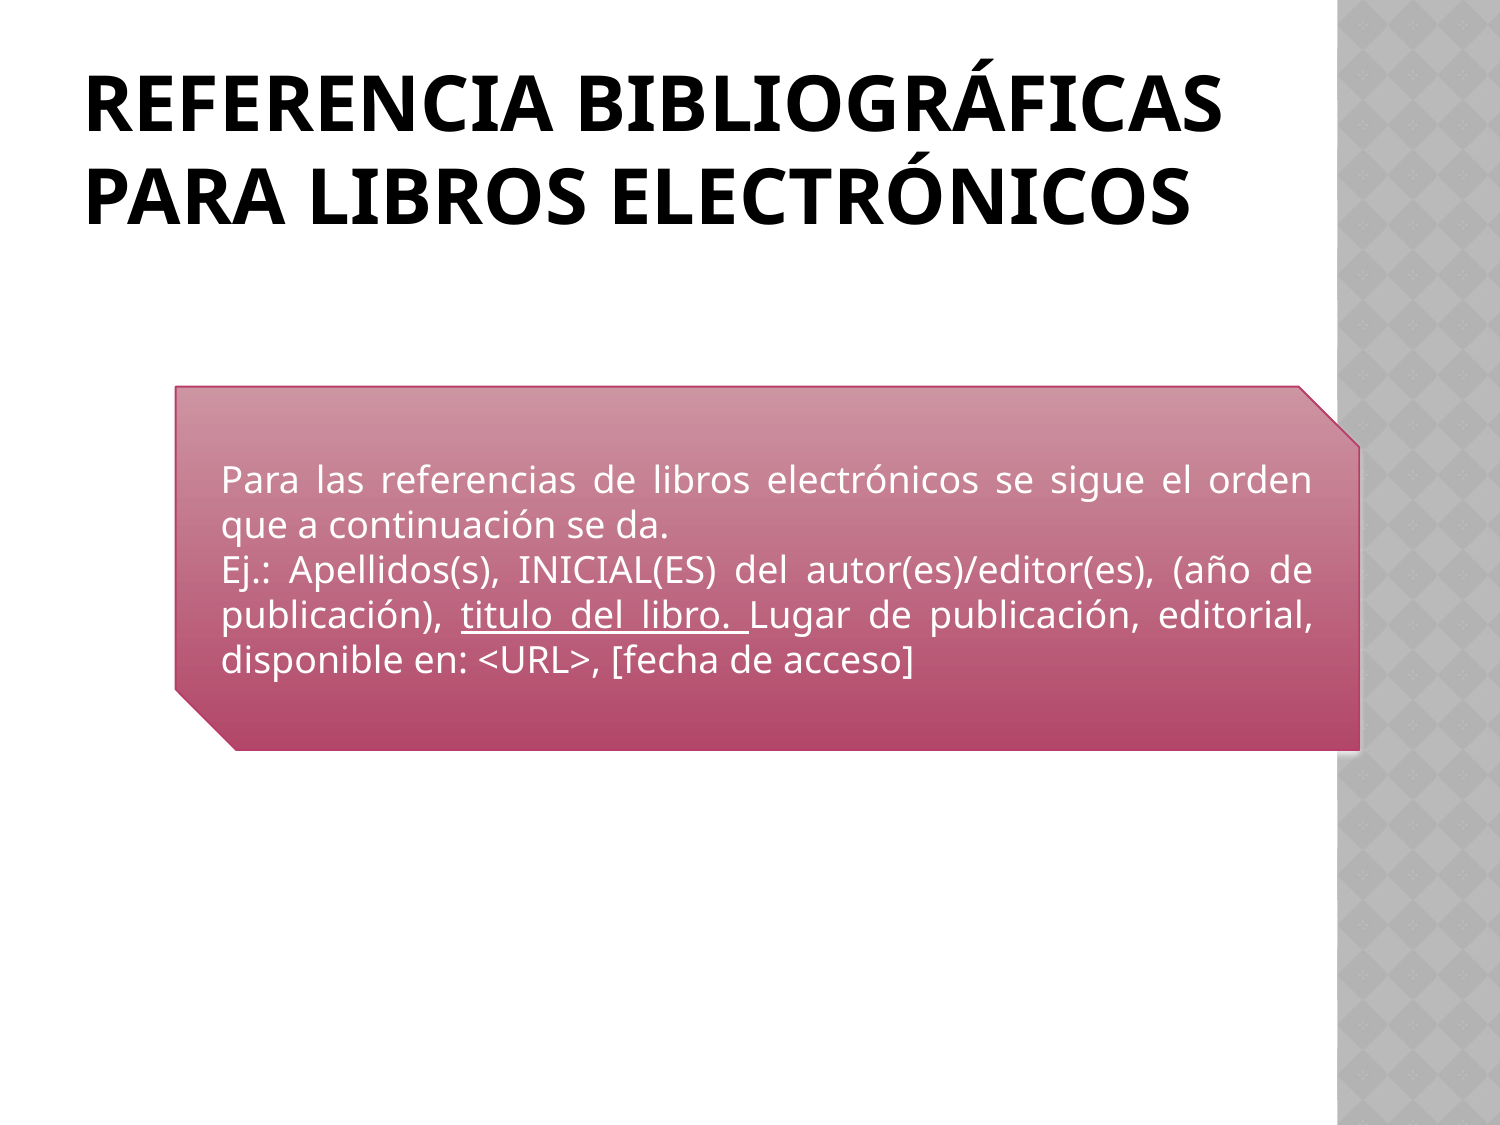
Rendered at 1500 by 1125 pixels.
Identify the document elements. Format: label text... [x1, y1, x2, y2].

title Referencia bibliográficas para libros electrónicos [75, 52, 1263, 240]
text_box Para las referencias de libros electrónicos se sigue el orden que a continuación se da. Ej.: Apellidos(s), INICIAL(ES) del autor(es)/editor(es), (año de publicación), titulo del libro. Lugar de publicación, editorial, disponible en: <URL>, [fecha de acceso] [174, 385, 1361, 751]
